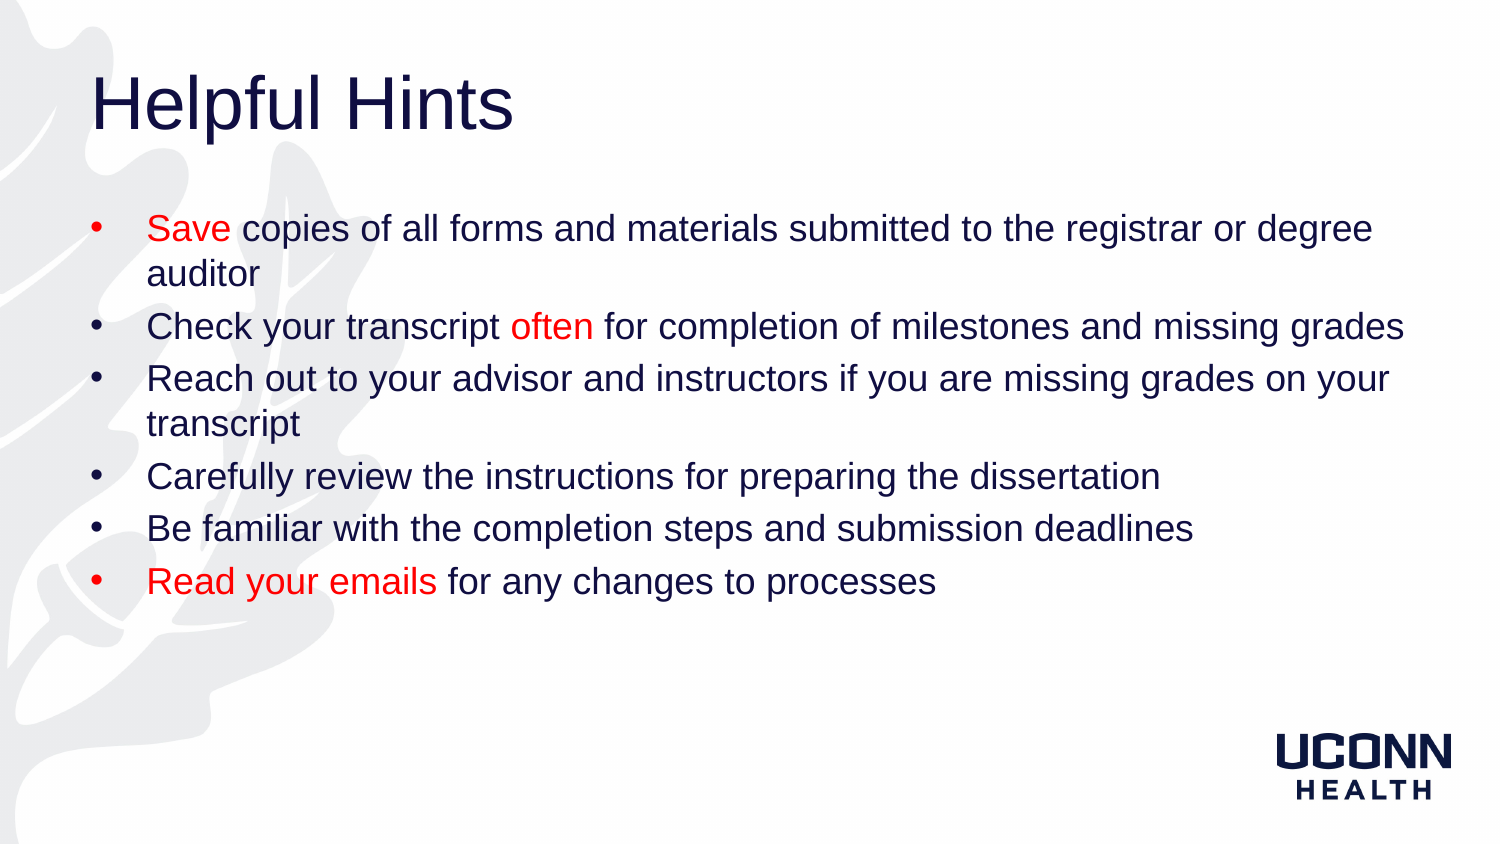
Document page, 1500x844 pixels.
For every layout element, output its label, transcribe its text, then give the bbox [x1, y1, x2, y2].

list Save copies of all forms and materials submitted to the registrar or degree auditor Check your transcript often for completion of milestones and missing grades Reach out to your advisor and instructors if you are missing grades on your transcript Carefully review the instructions for preparing the dissertation Be familiar with the completion steps and submission deadlines Read your emails for any changes to processes [75, 196, 1425, 716]
title Helpful Hints [75, 47, 1425, 192]
picture [0, 0, 1500, 844]
